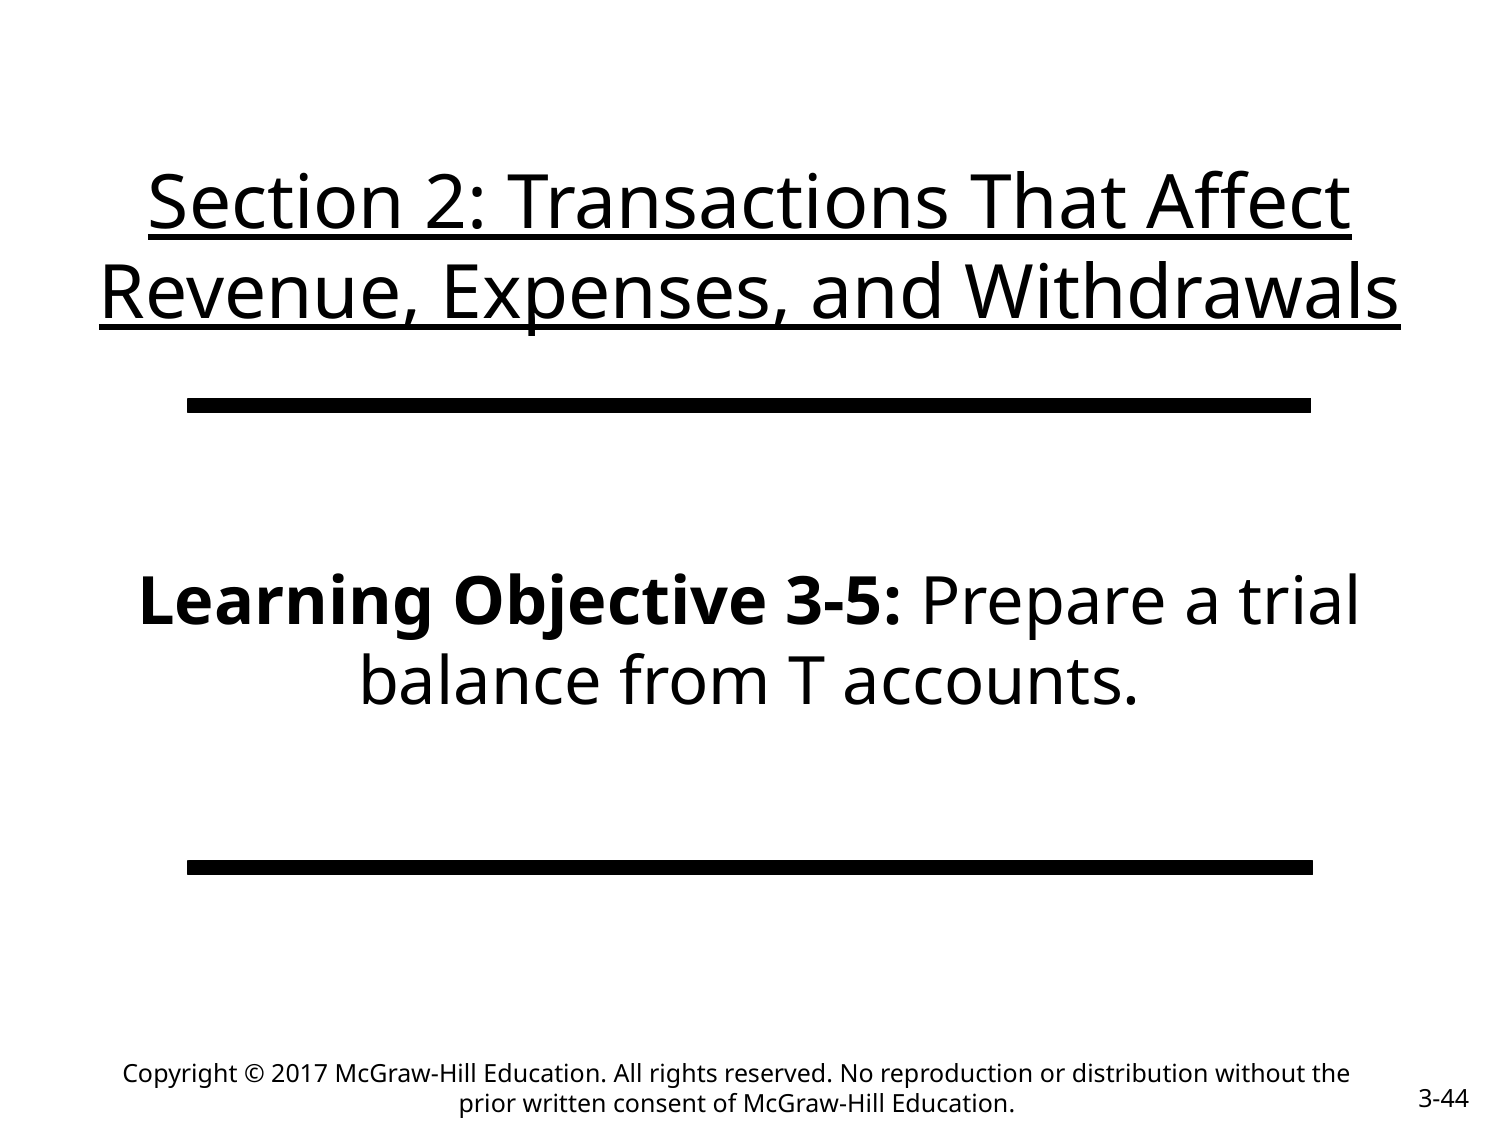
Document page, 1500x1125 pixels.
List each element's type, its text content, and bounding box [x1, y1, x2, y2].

list Learning Objective 3-5: Prepare a trial balance from T accounts. [75, 437, 1425, 838]
title Section 2: Transactions That Affect Revenue, Expenses, and Withdrawals [75, 112, 1425, 375]
